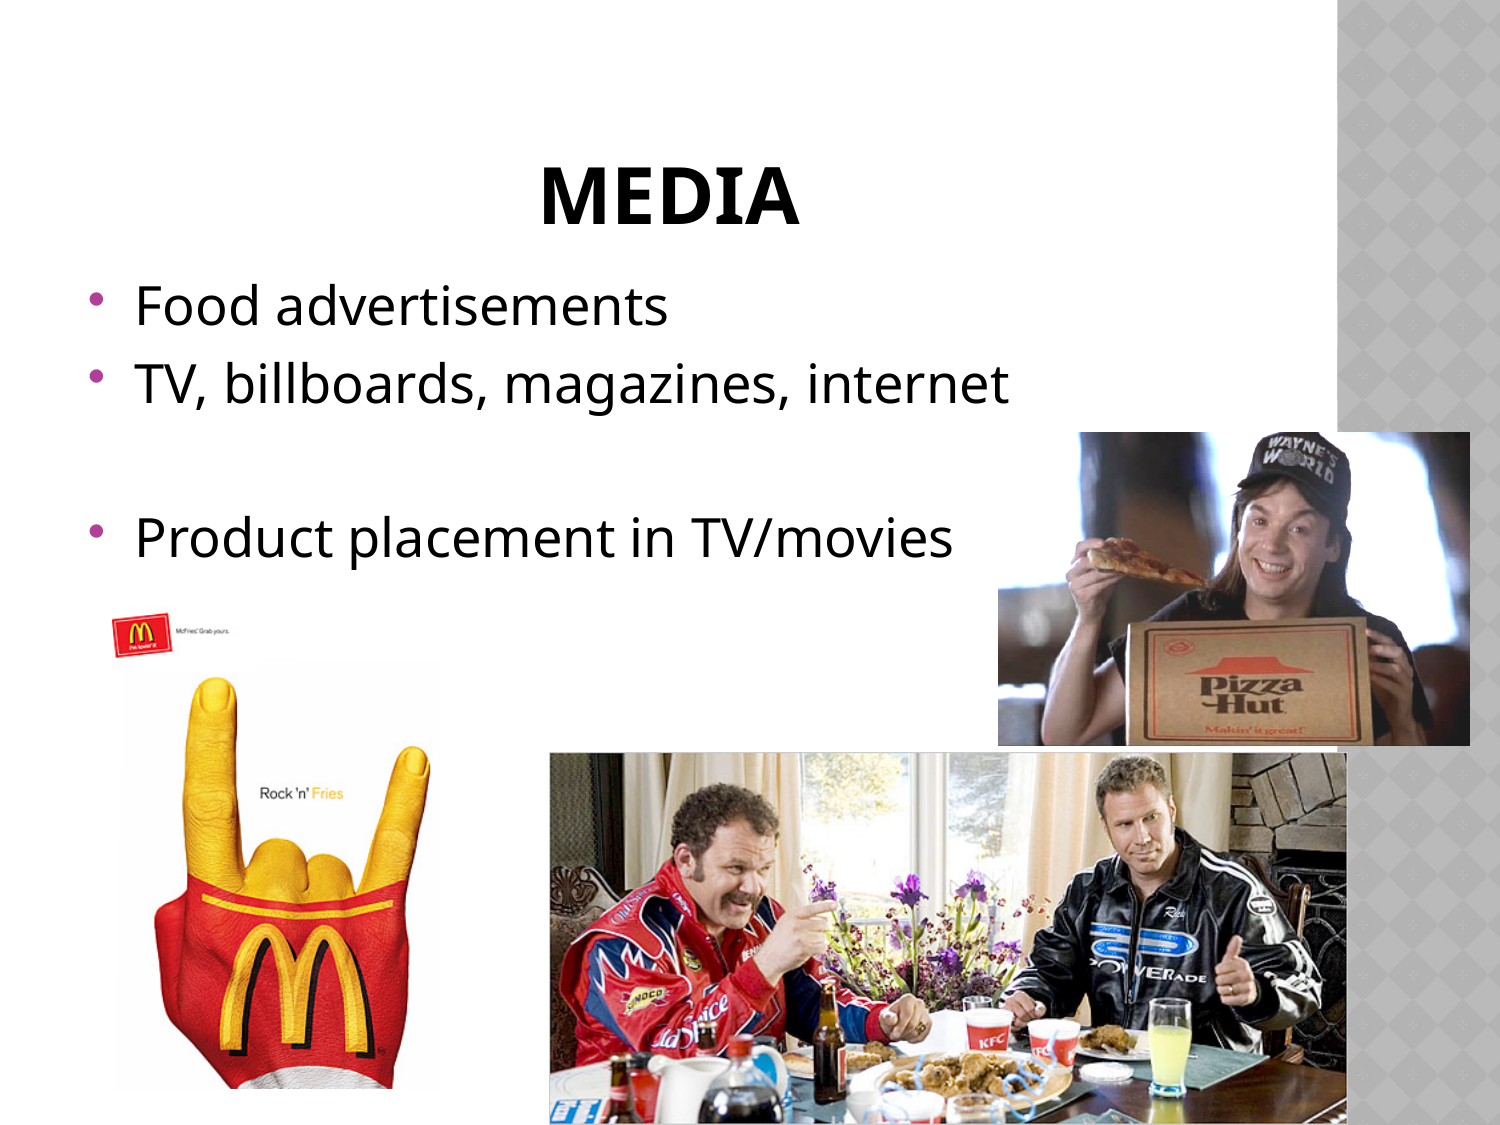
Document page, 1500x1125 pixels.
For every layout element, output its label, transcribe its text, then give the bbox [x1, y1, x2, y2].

picture [997, 432, 1470, 747]
title media [75, 52, 1263, 240]
picture [548, 751, 1349, 1125]
picture [111, 597, 440, 1090]
list Food advertisements TV, billboards, magazines, internet Product placement in TV/movies [75, 264, 1263, 1059]
